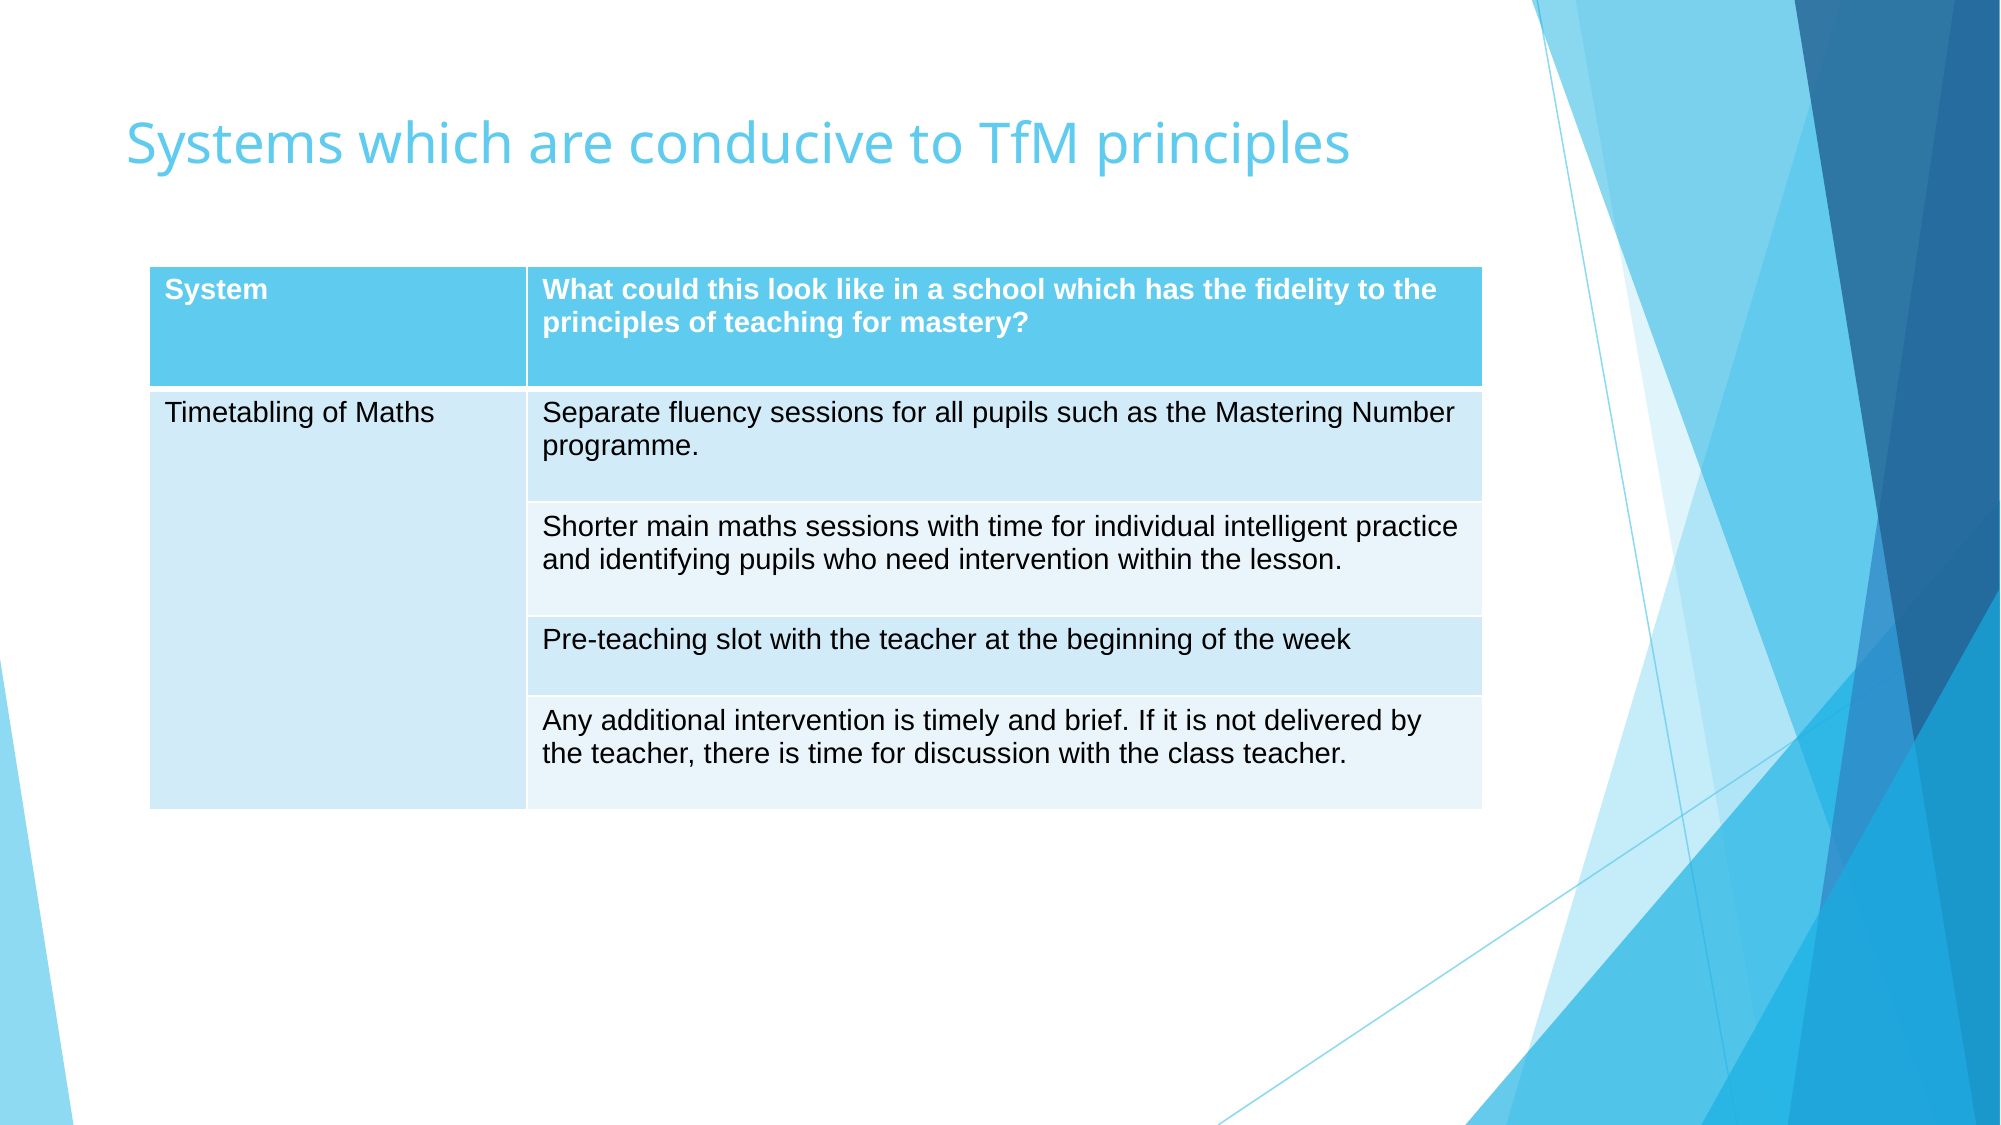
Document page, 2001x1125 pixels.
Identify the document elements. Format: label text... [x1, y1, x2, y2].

table_header System [150, 267, 526, 386]
table_cell Pre-teaching slot with the teacher at the beginning of the week [528, 617, 1482, 695]
table_cell Any additional intervention is timely and brief. If it is not delivered by the teacher, there is time for discussion with the class teacher. [528, 697, 1482, 809]
table_cell Separate fluency sessions for all pupils such as the Mastering Number programme. [528, 392, 1482, 501]
title Systems which are conducive to TfM principles [111, 99, 1522, 317]
table_cell Timetabling of Maths [150, 392, 526, 809]
table_header What could this look like in a school which has the fidelity to the principles of teaching for mastery? [528, 267, 1482, 386]
table_cell Shorter main maths sessions with time for individual intelligent practice and identifying pupils who need intervention within the lesson. [528, 503, 1482, 615]
